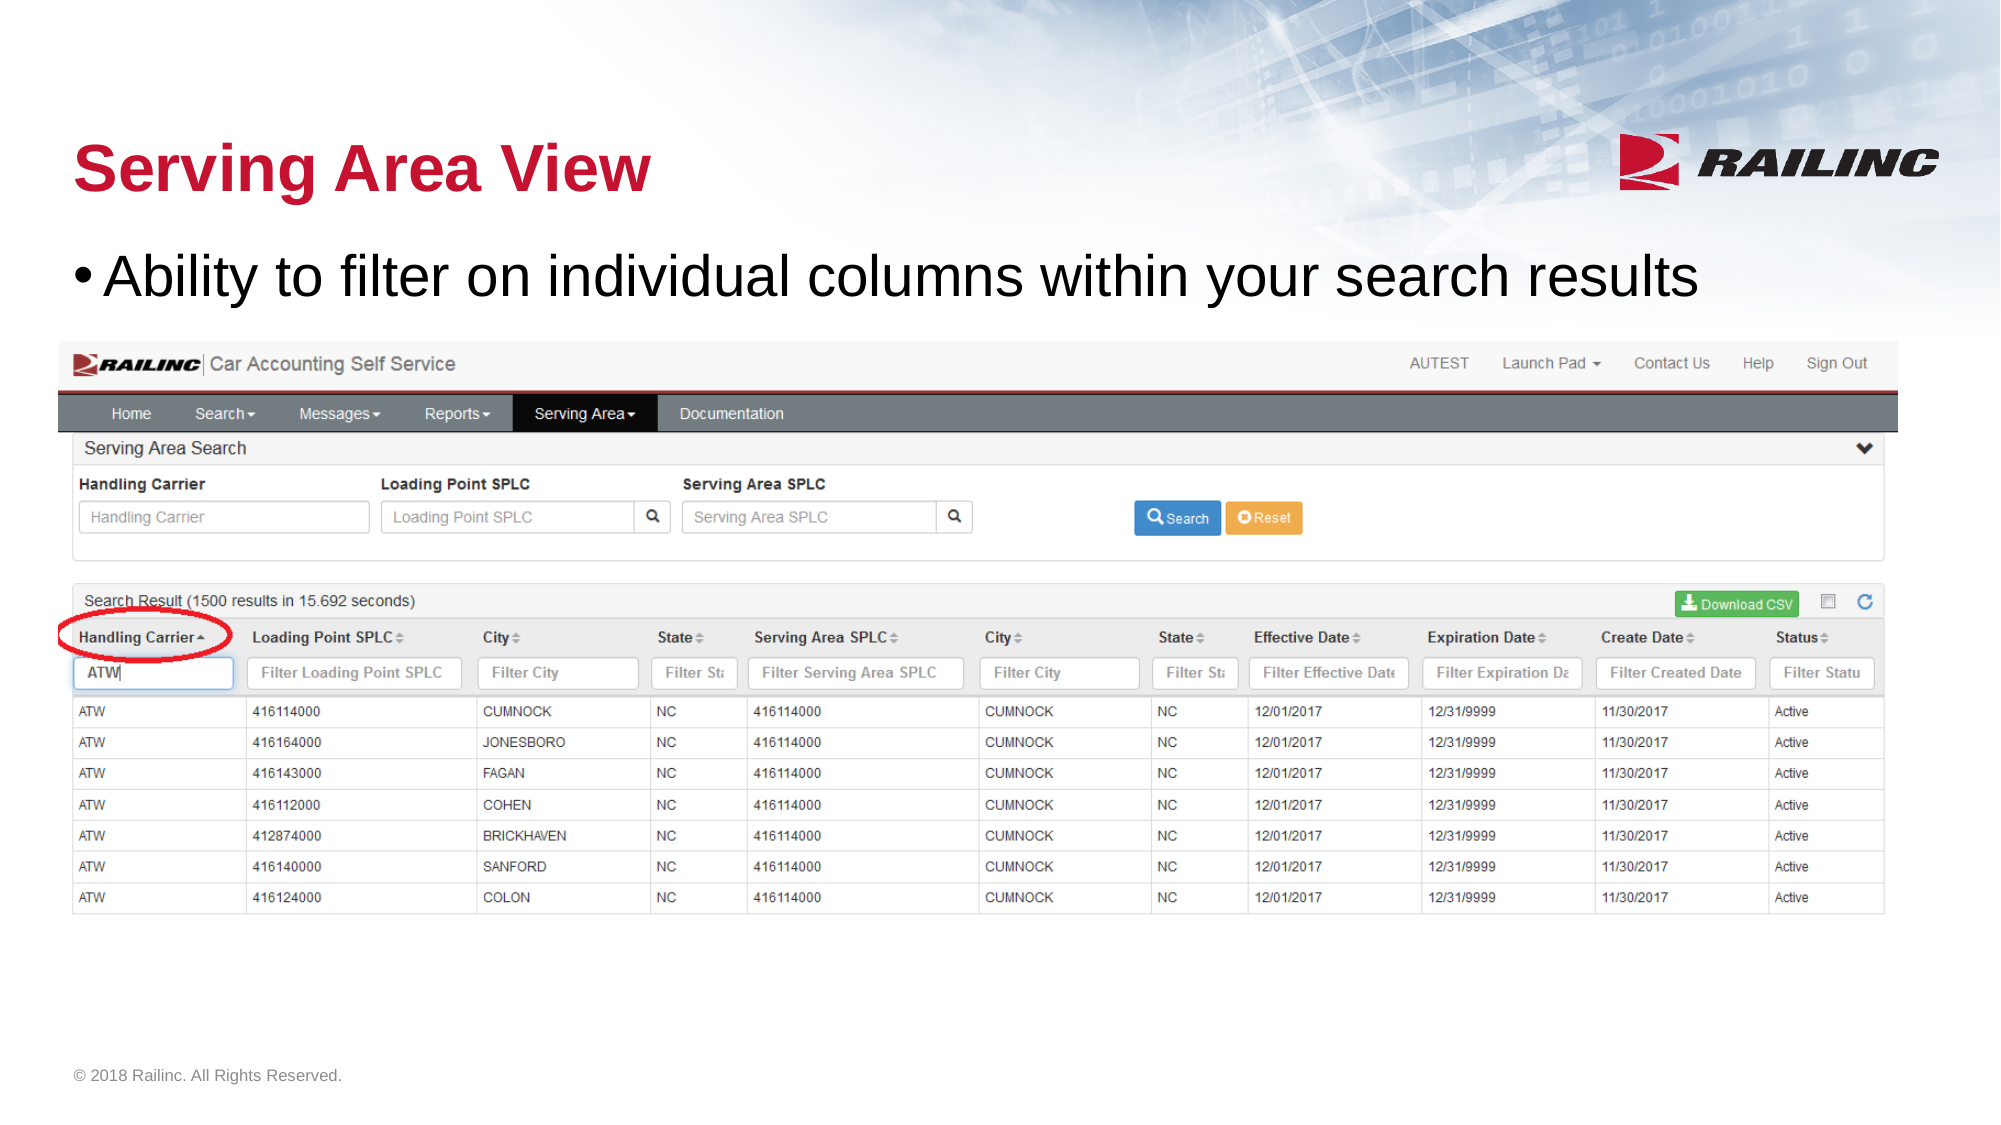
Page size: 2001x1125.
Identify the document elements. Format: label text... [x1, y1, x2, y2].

footer © 2018 Railinc. All Rights Reserved. [58, 1045, 734, 1105]
title Serving Area View [58, 43, 1592, 214]
list Ability to filter on individual columns within your search results [58, 238, 1939, 372]
picture [0, 0, 2001, 1125]
